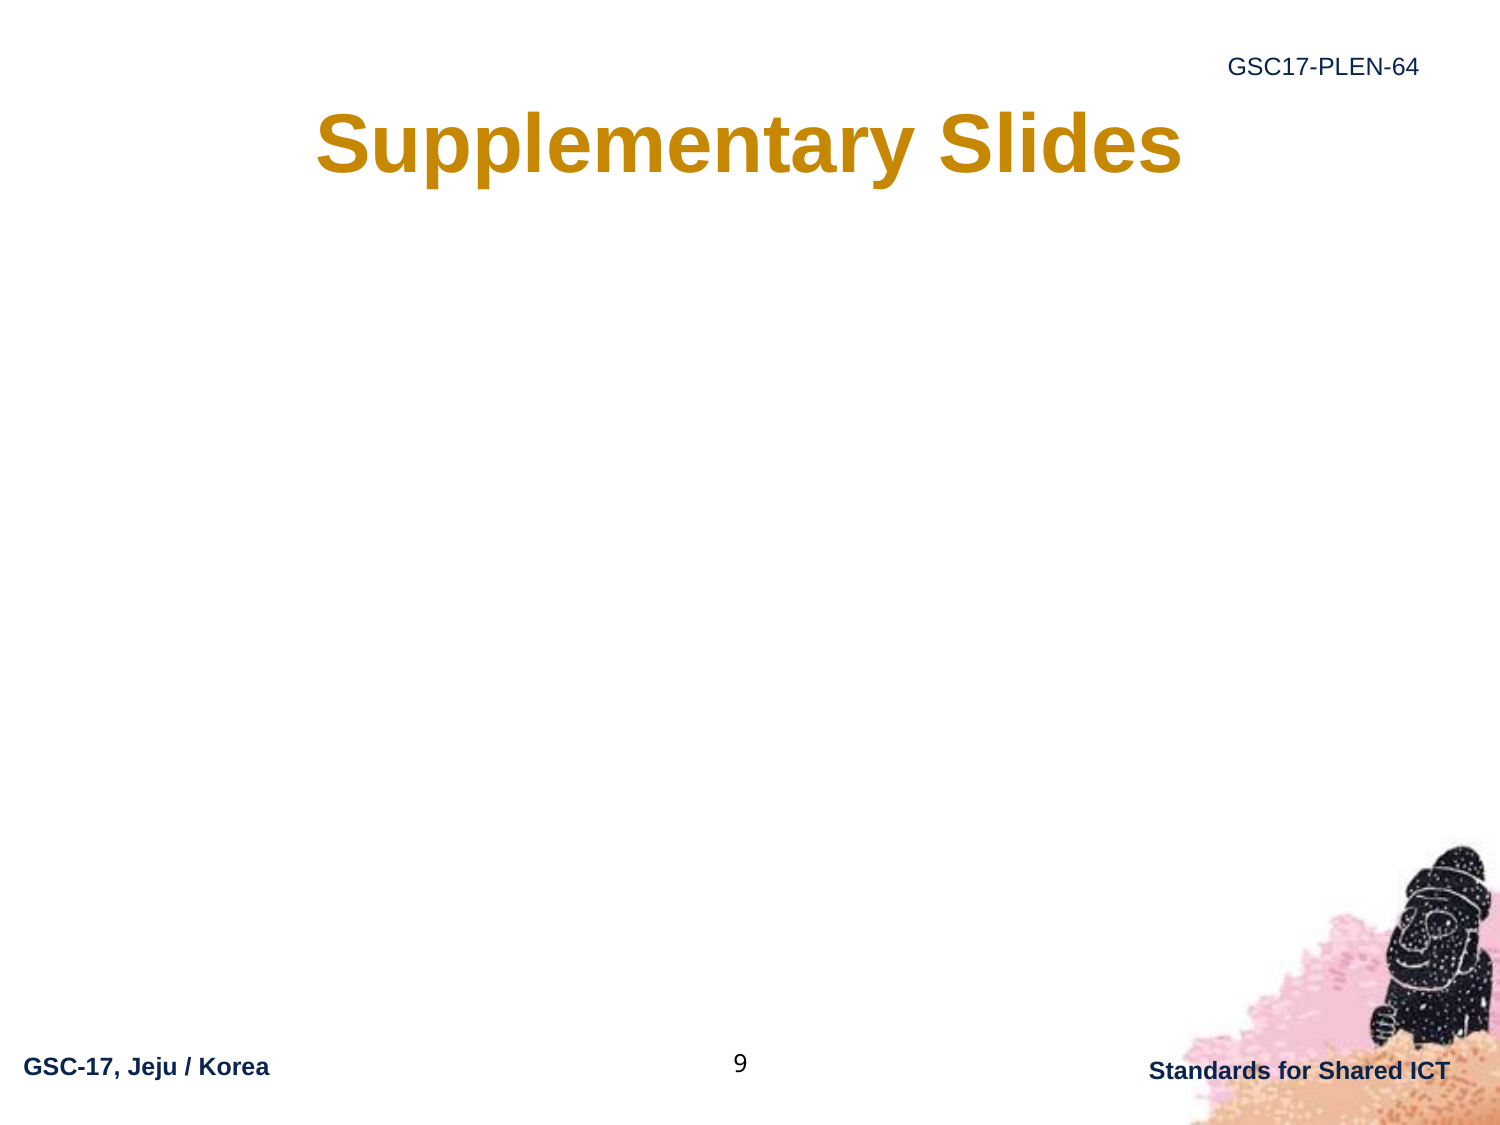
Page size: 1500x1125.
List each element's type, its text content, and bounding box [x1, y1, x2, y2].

title Supplementary Slides [74, 44, 1426, 233]
picture [1171, 832, 1500, 1125]
slide_number 9 [565, 1039, 916, 1118]
